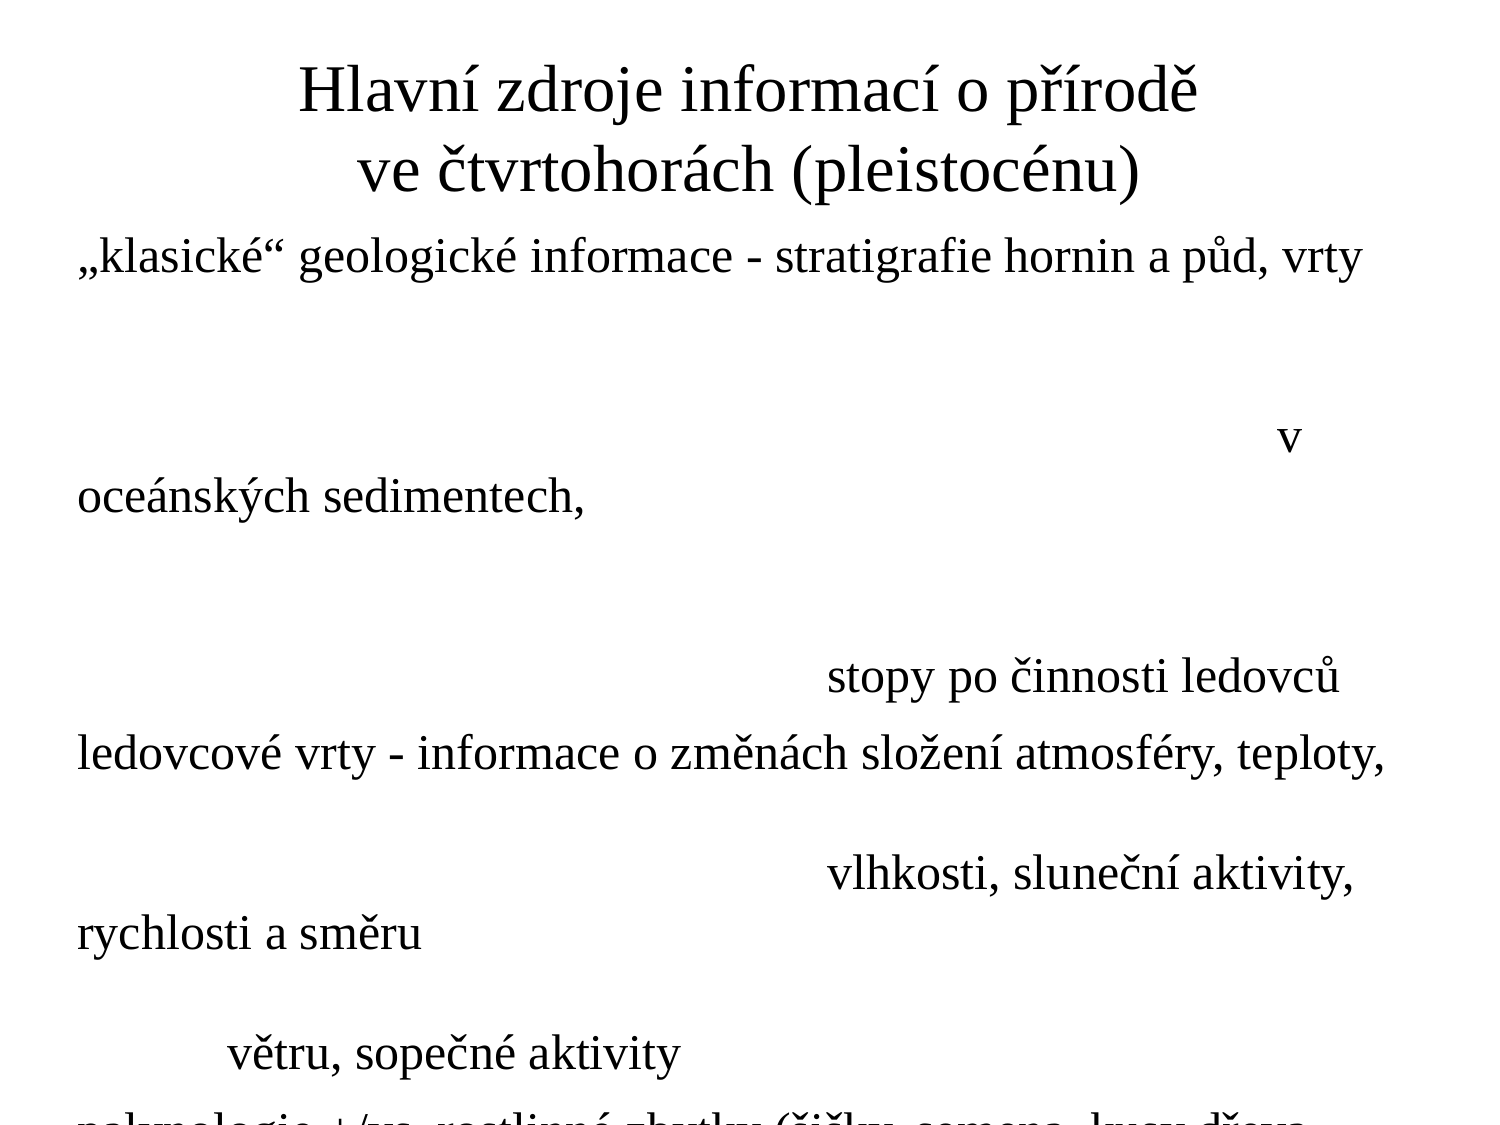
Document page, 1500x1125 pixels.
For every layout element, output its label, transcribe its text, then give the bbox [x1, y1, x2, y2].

text_box Hlavní zdroje informací o přírodě ve čtvrtohorách (pleistocénu) „klasické“ geologické informace - stratigrafie hornin a půd, vrty v oceánských sedimentech, stopy po činnosti ledovců ledovcové vrty - informace o změnách složení atmosféry, teploty, vlhkosti, sluneční aktivity, rychlosti a směru větru, sopečné aktivity palynologie +/vs. rostlinné zbytky (šišky, semena, kusy dřeva, uhlíky) - hlavně v rašelinách řasy (některé zelené + rozsivky) a lasturnatky - jezerní sedimenty zbytky obratlovců, především savců (kosti, zuby) - krasové oblasti (thanatocenosy × taphocenosy), asfaltová jezírka schránky měkkýšů [62, 37, 1438, 1125]
